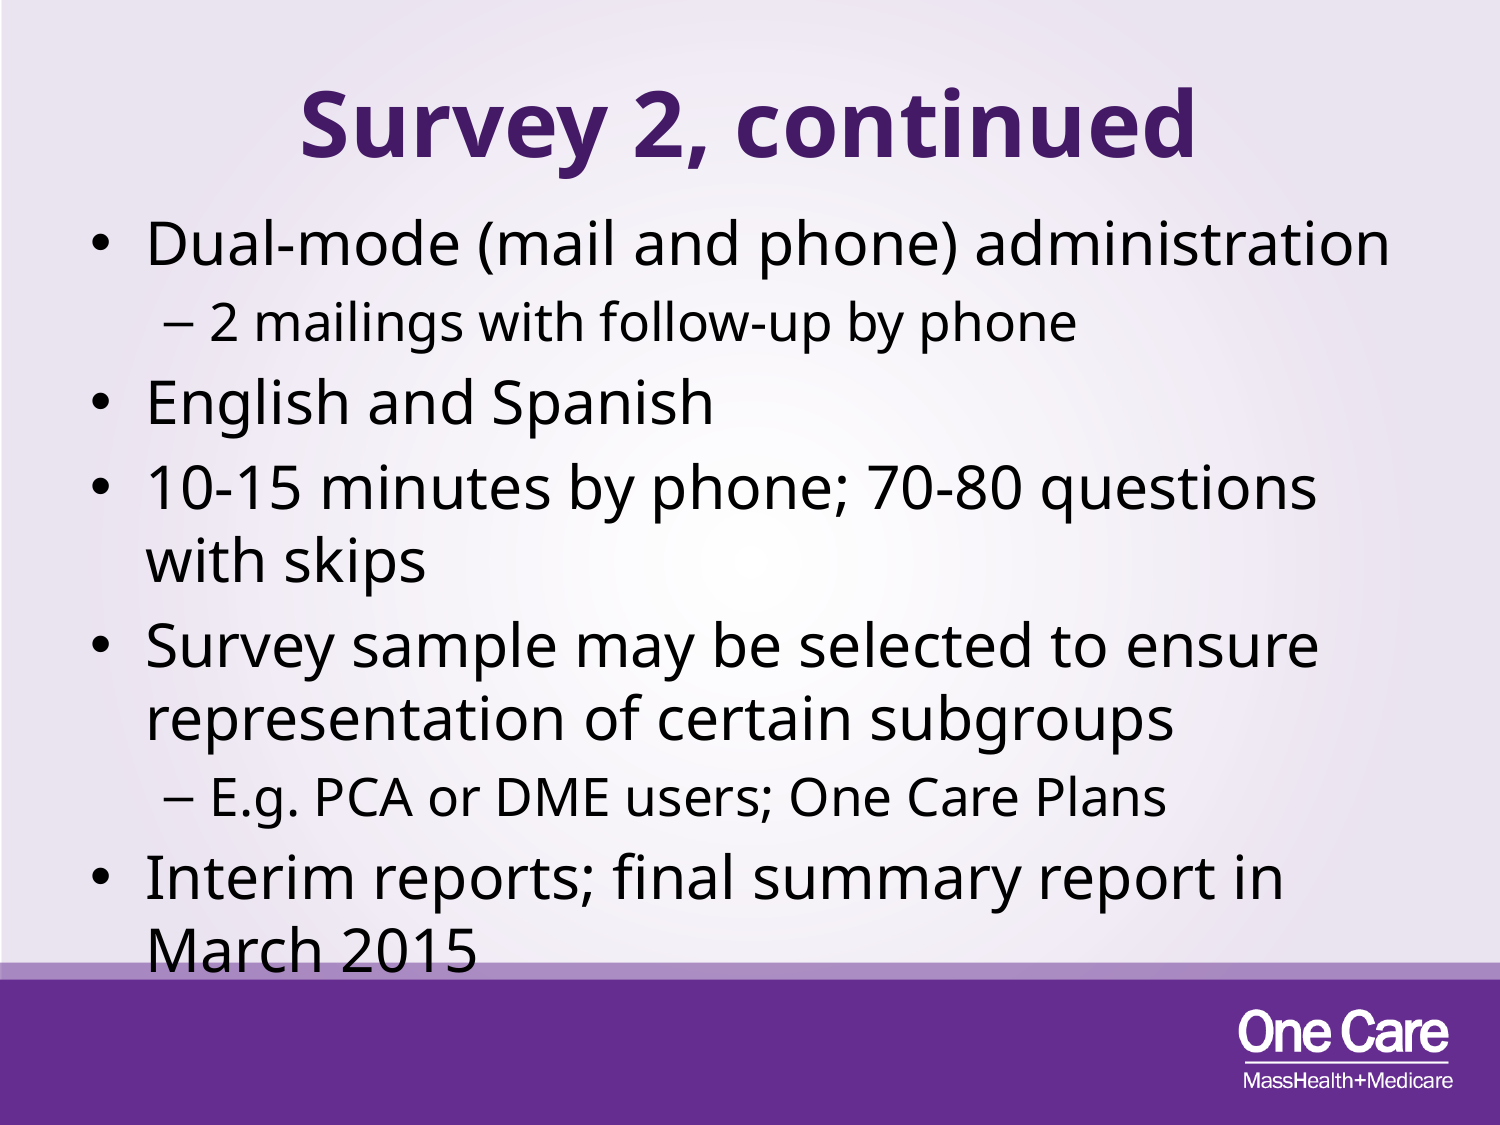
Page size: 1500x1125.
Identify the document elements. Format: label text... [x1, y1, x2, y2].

list Dual-mode (mail and phone) administration 2 mailings with follow-up by phone English and Spanish 10-15 minutes by phone; 70-80 questions with skips Survey sample may be selected to ensure representation of certain subgroups E.g. PCA or DME users; One Care Plans Interim reports; final summary report in March 2015 [75, 197, 1425, 1005]
picture [0, 0, 1500, 1125]
title Survey 2, continued [75, 45, 1425, 197]
